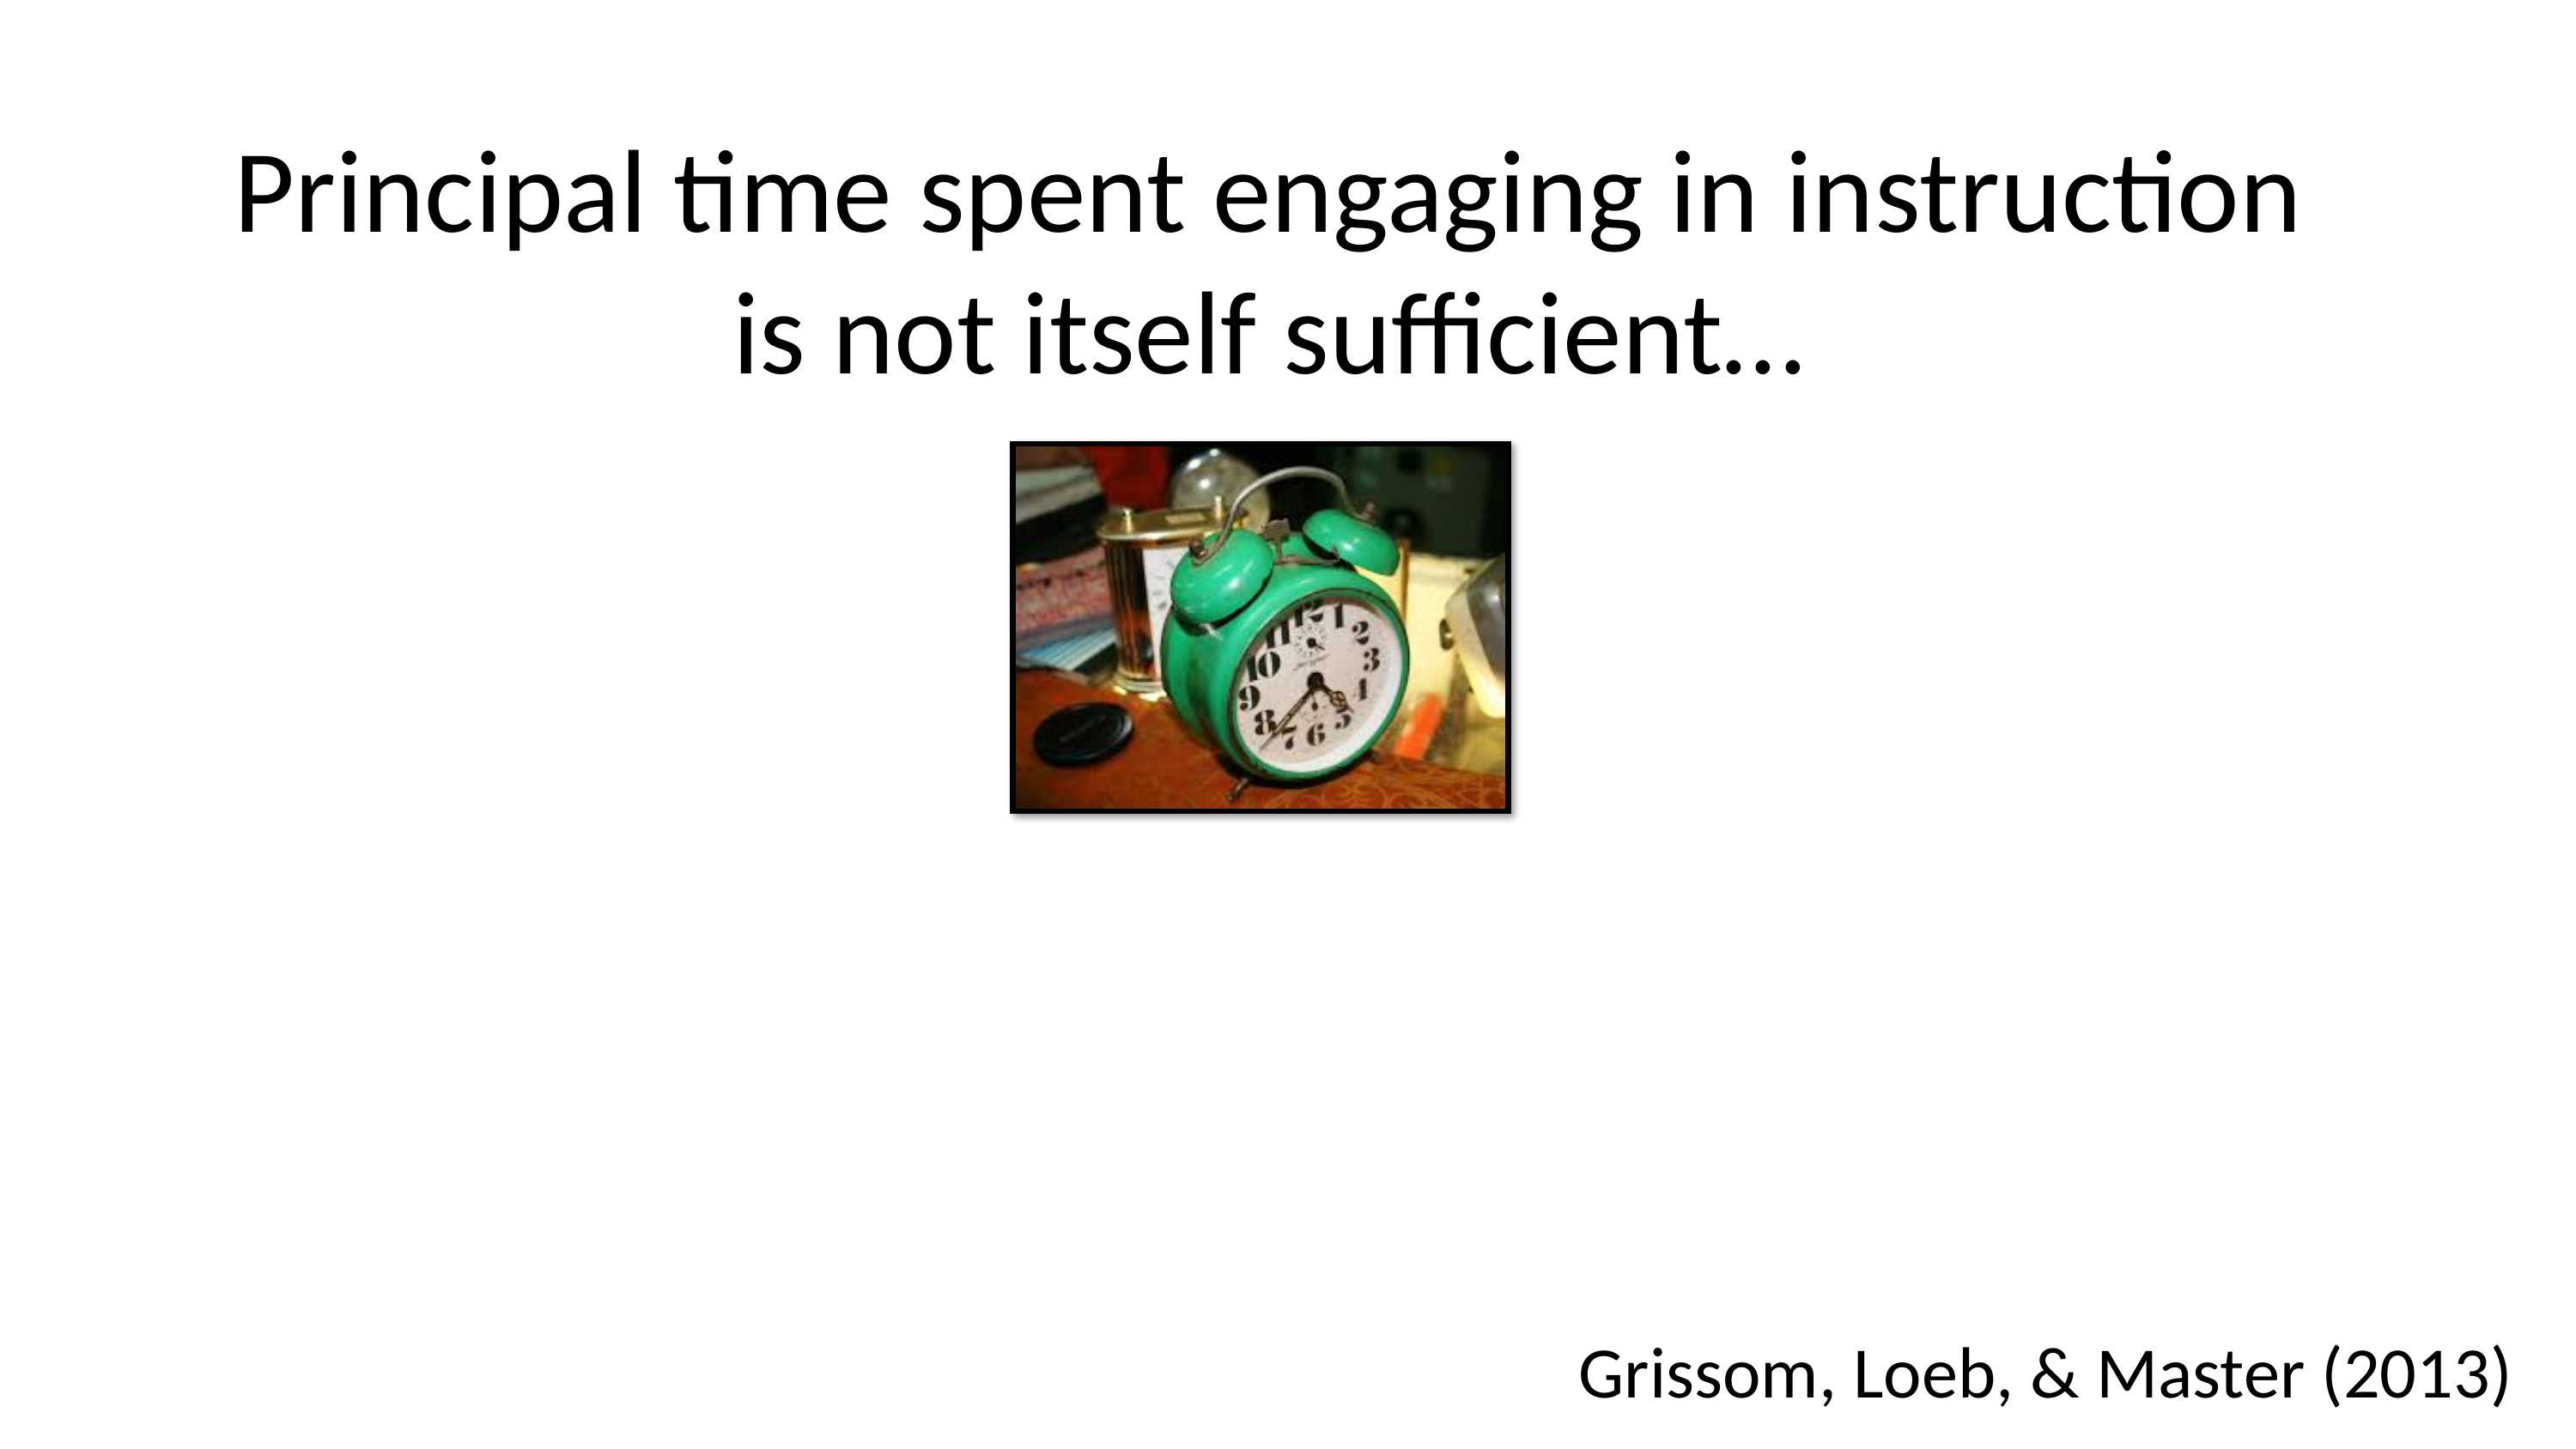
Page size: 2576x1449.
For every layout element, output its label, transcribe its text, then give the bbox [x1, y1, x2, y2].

picture [1015, 446, 1506, 809]
text_box Grissom, Loeb, & Master (2013) [1565, 1319, 2549, 1419]
title Principal time spent engaging in instruction is not itself sufficient… [92, 101, 2473, 409]
